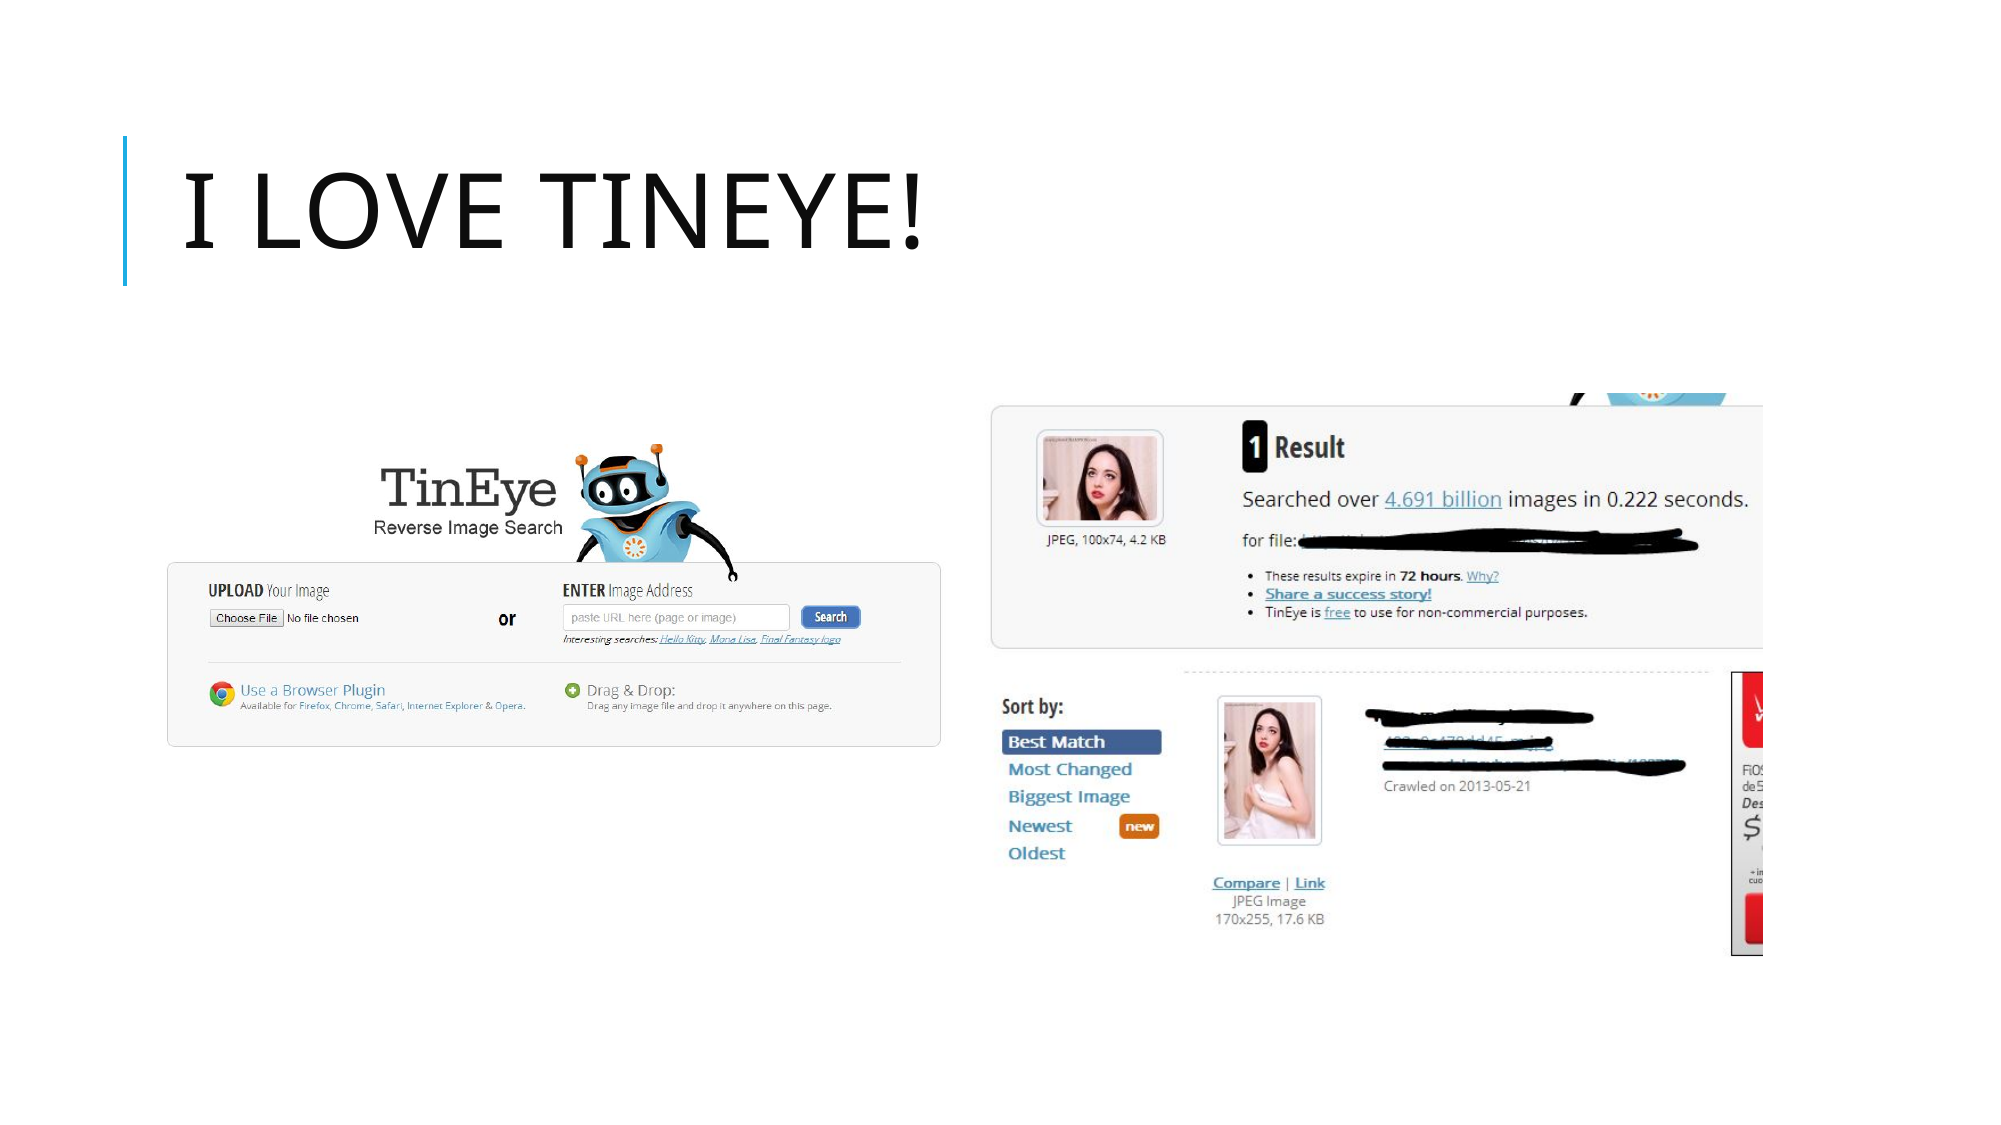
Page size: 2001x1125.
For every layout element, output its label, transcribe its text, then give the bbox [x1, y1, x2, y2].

picture [152, 443, 966, 762]
picture [975, 393, 1763, 973]
title i love tineye! [168, 96, 1763, 342]
